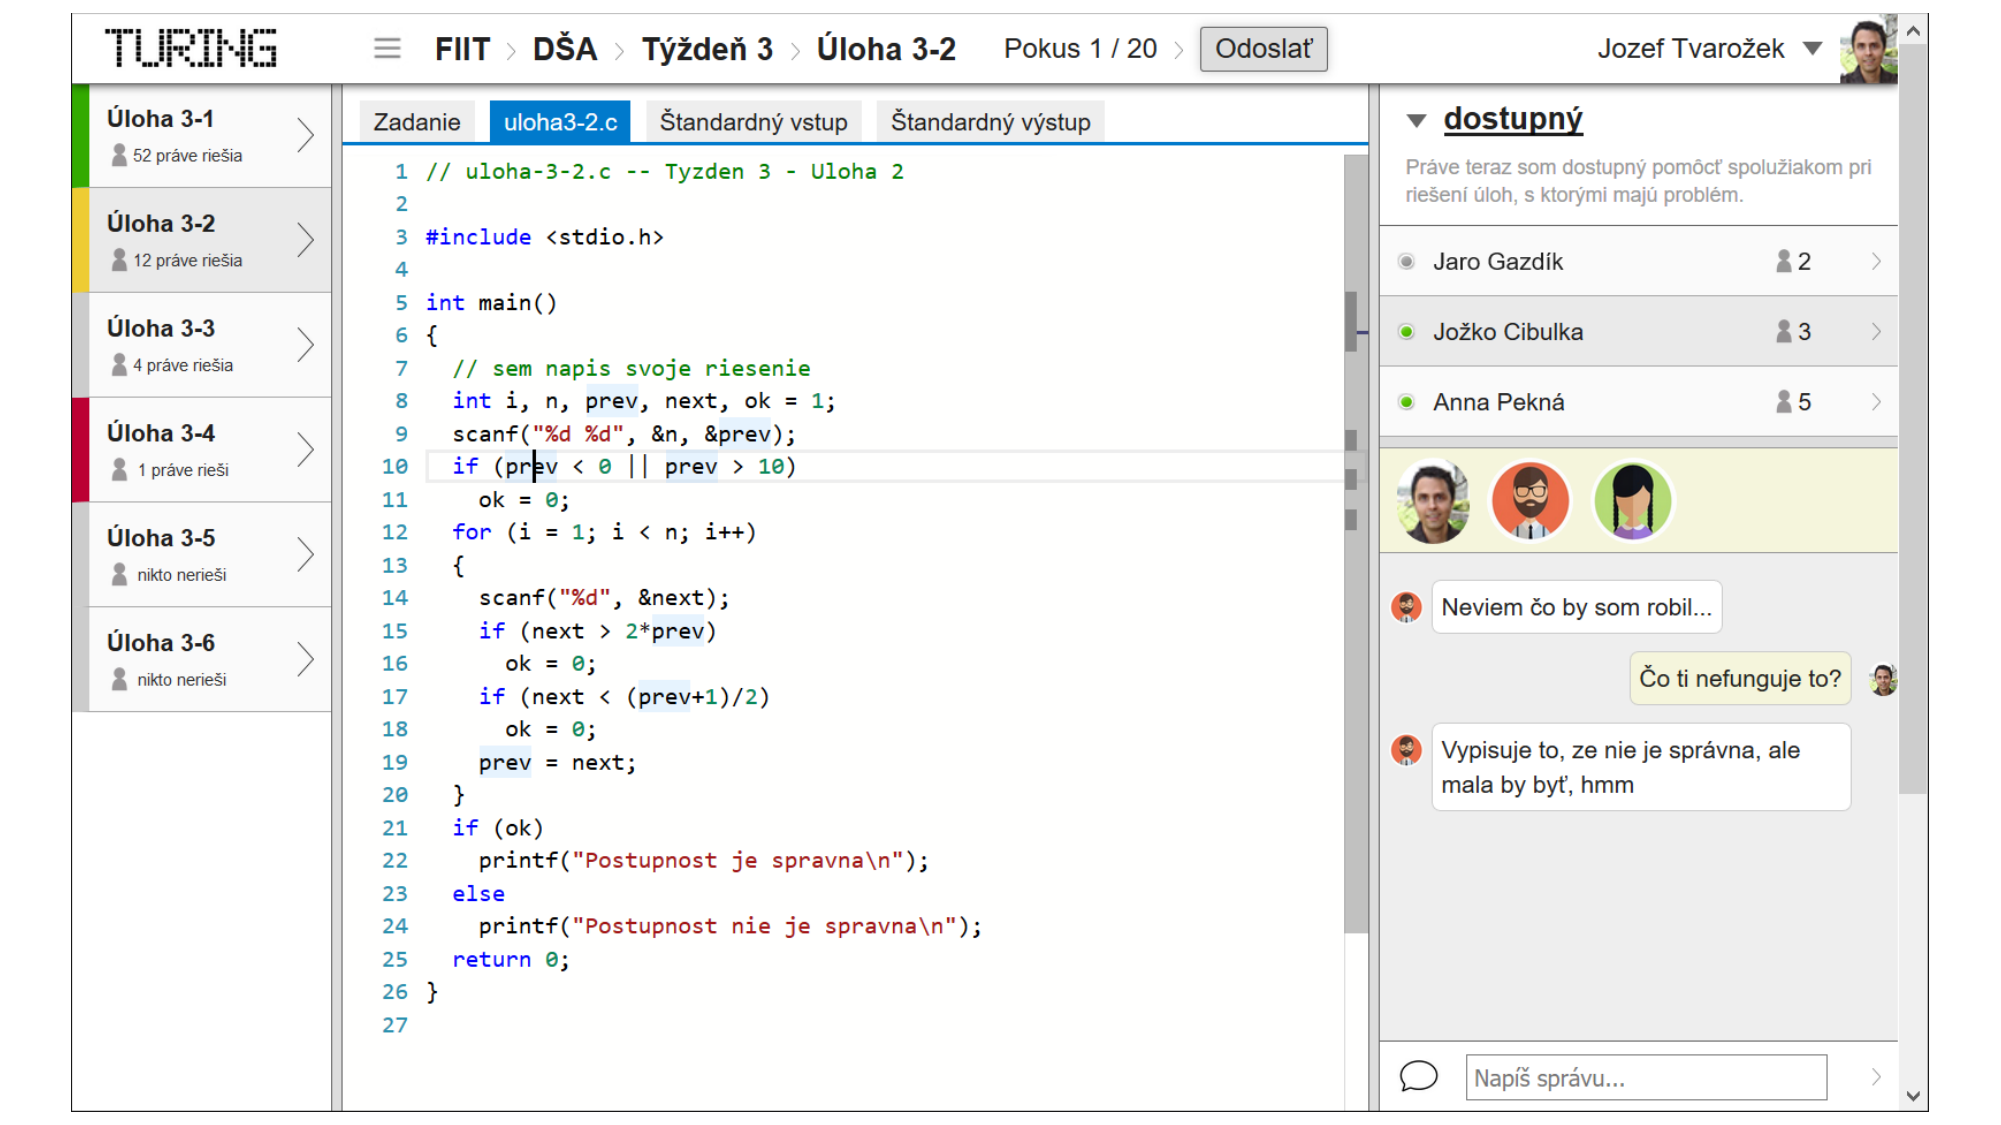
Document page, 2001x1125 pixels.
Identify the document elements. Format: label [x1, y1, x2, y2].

list [71, 13, 1929, 1112]
